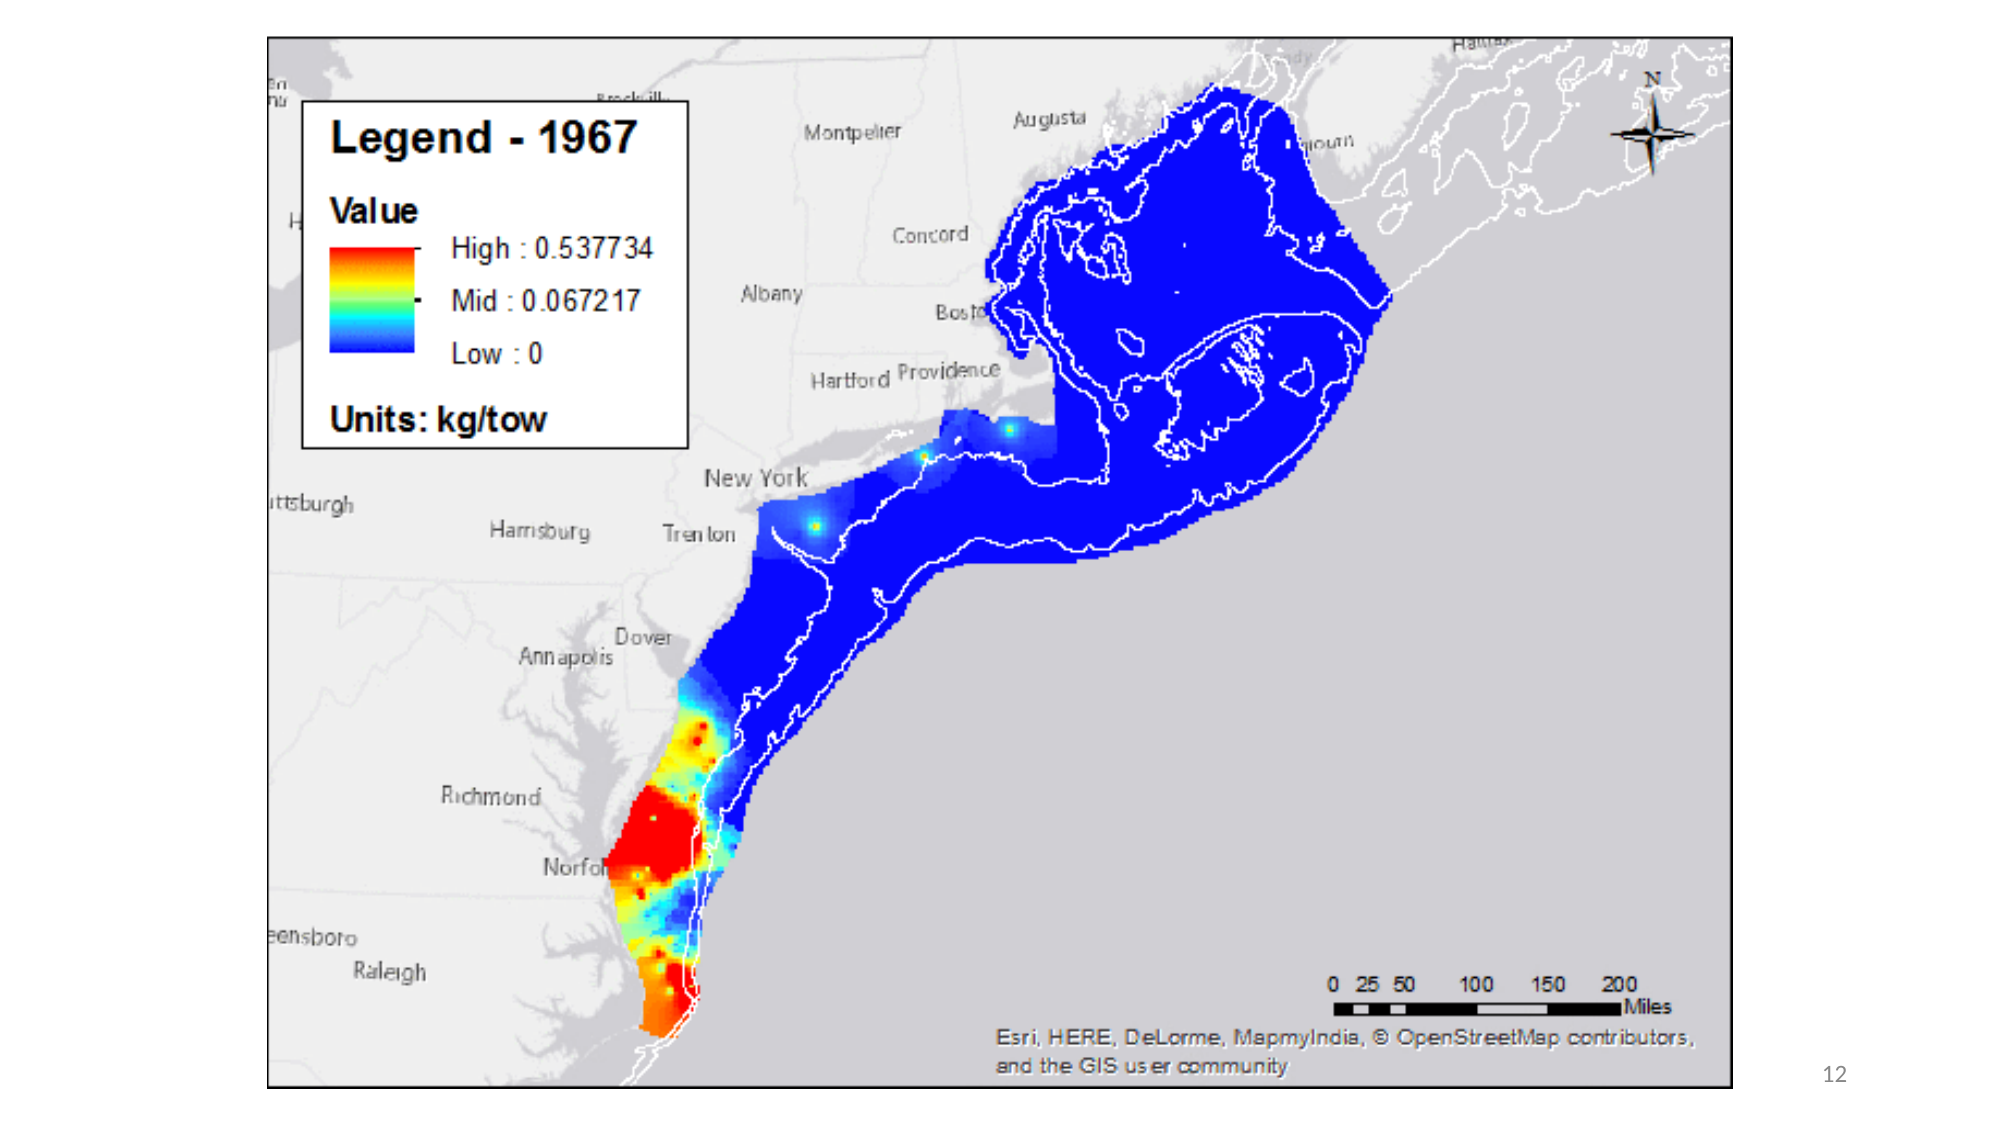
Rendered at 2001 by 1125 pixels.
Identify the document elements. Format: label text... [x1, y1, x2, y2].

picture [267, 35, 1733, 1090]
slide_number 12 [1412, 1042, 1863, 1103]
